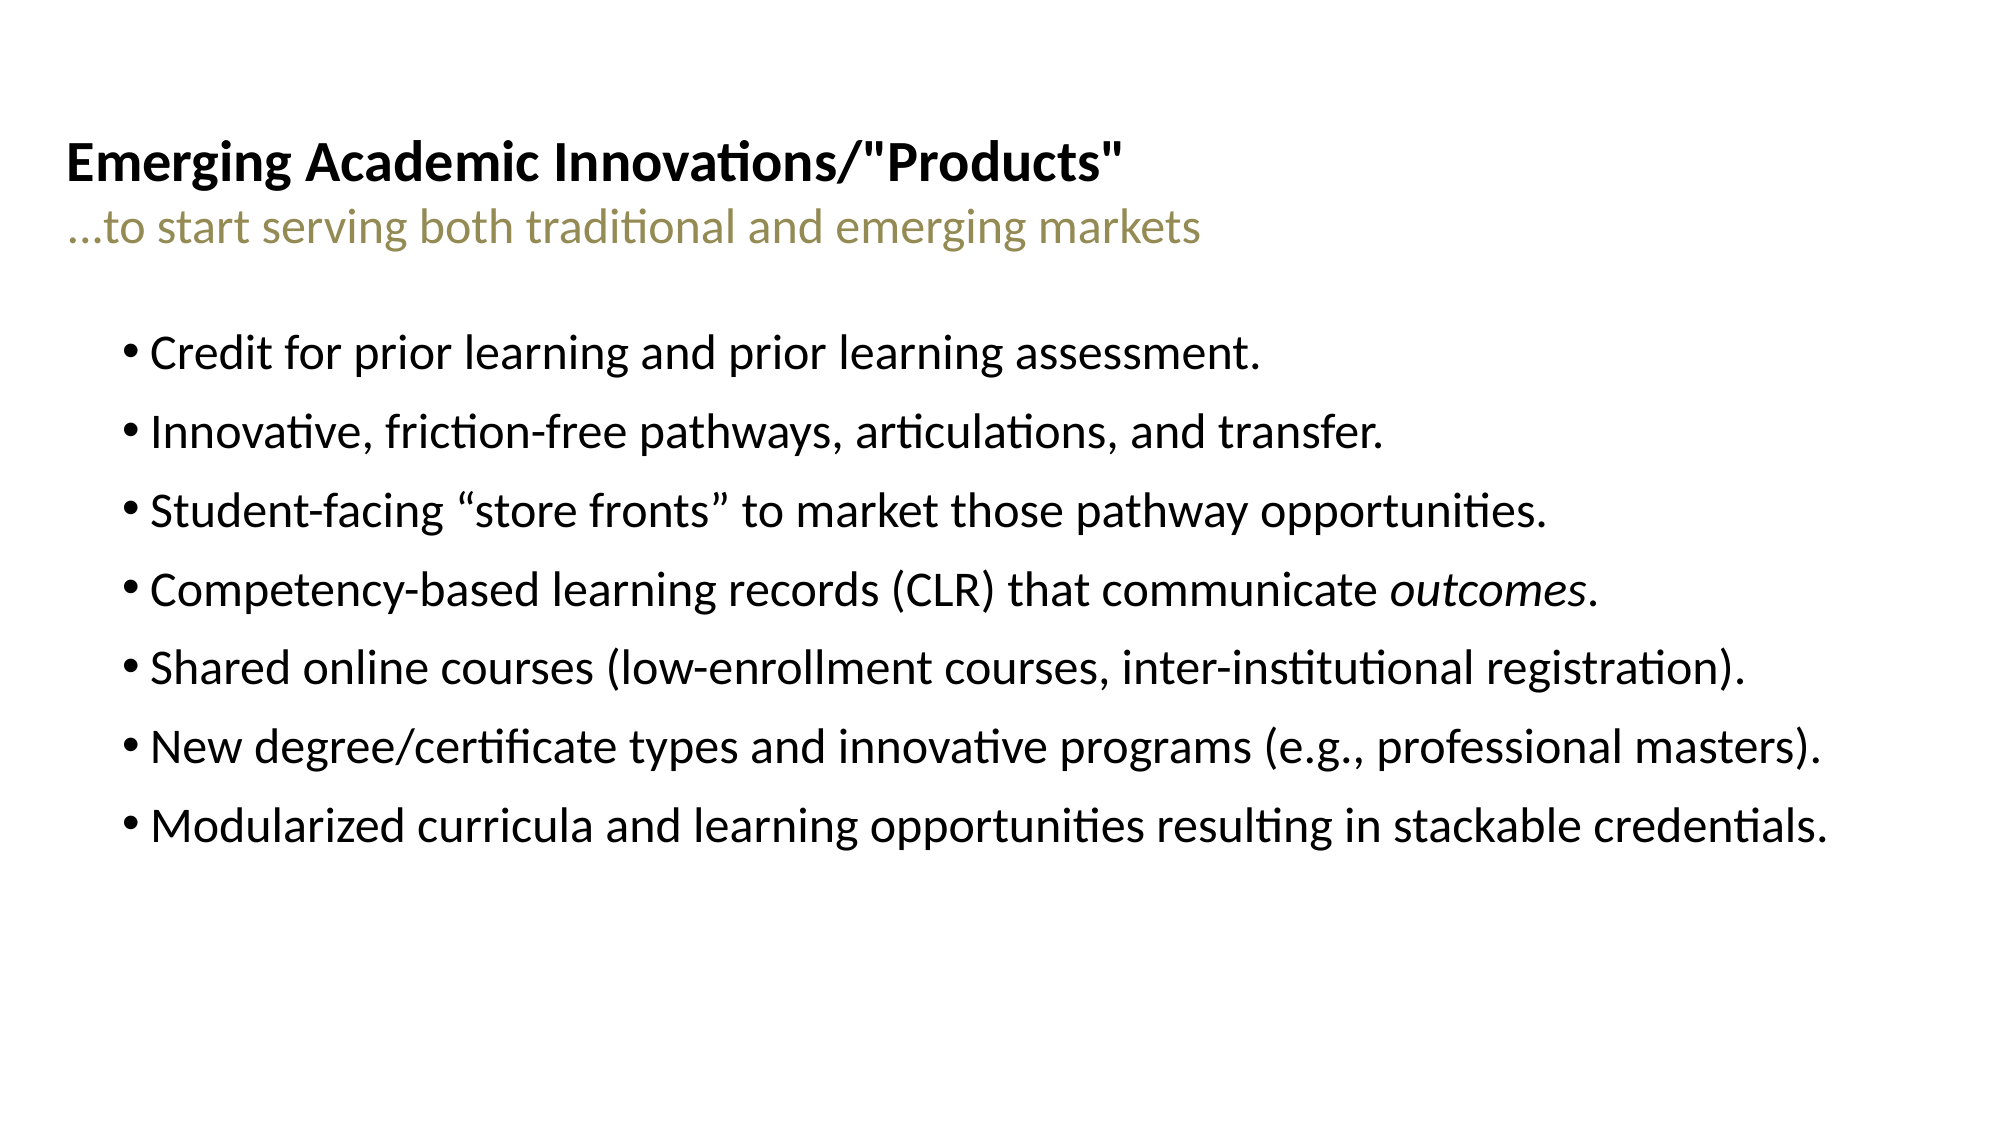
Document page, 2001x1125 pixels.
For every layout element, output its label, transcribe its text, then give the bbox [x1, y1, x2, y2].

text_box Emerging Academic Innovations/"Products" ...to start serving both traditional and emerging markets [51, 116, 1756, 261]
text_box Credit for prior learning and prior learning assessment. Innovative, friction-free pathways, articulations, and transfer. Student-facing “store fronts” to market those pathway opportunities. Competency-based learning records (CLR) that communicate outcomes. Shared online courses (low-enrollment courses, inter-institutional registration). New degree/certificate types and innovative programs (e.g., professional masters). Modularized curricula and learning opportunities resulting in stackable credentials. [107, 312, 1893, 861]
